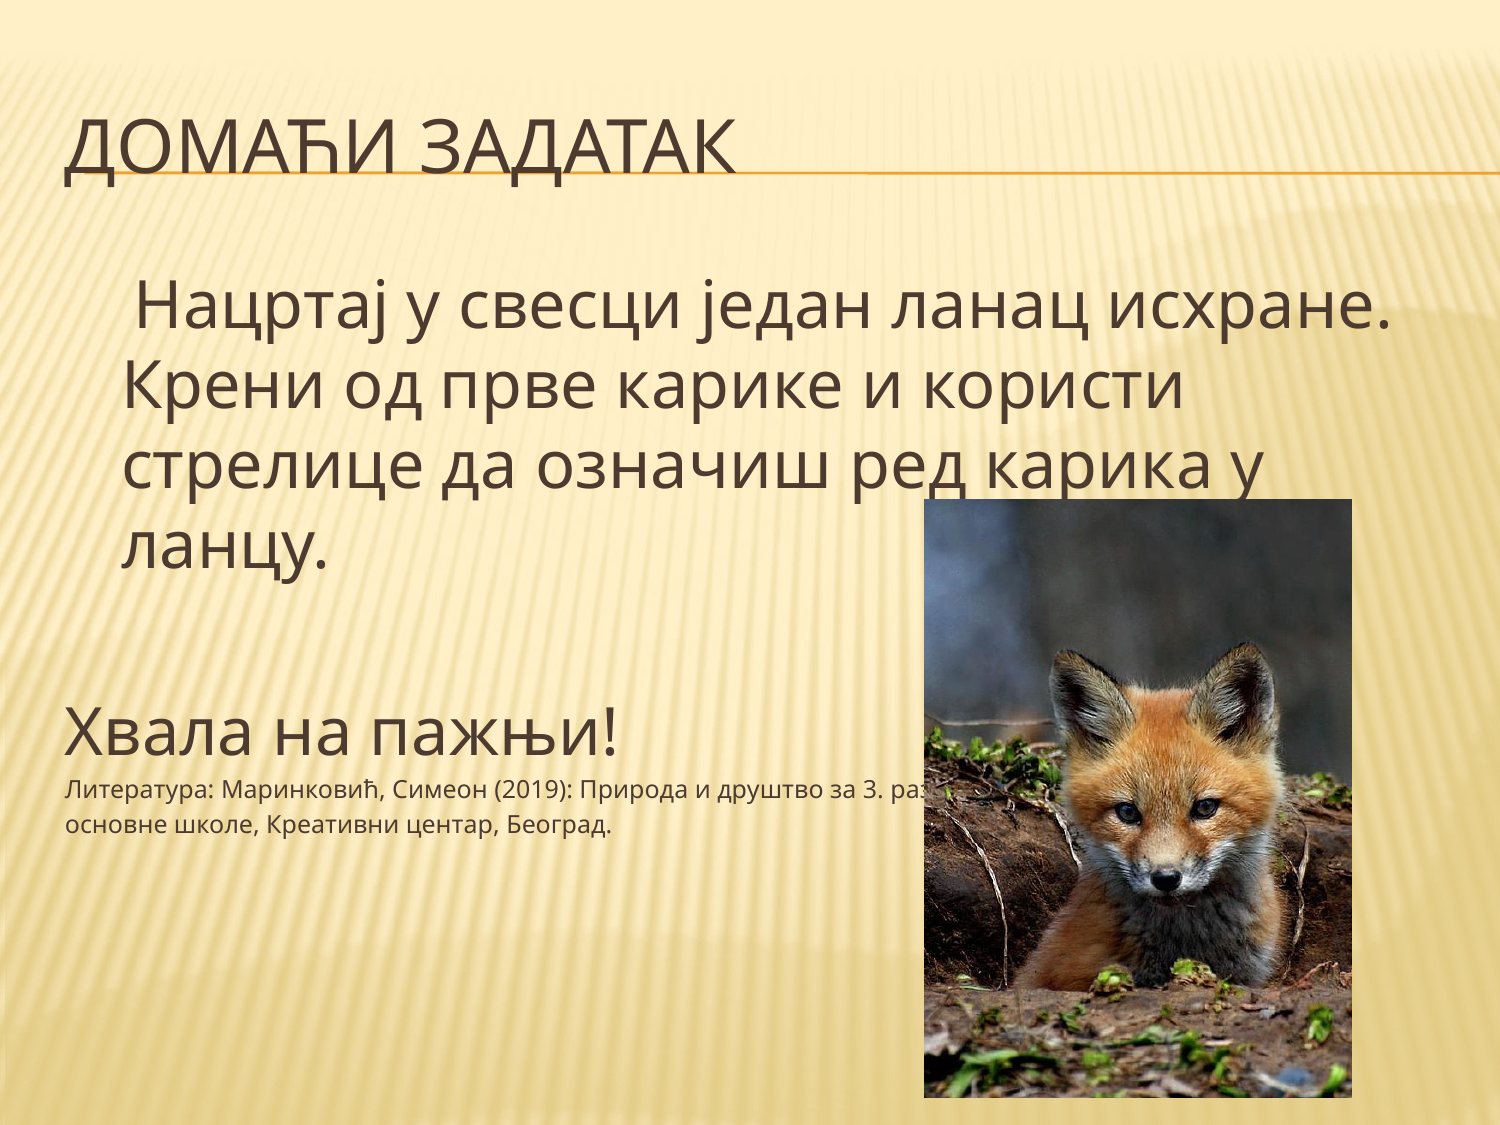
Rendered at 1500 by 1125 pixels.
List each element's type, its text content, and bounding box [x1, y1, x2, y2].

picture [924, 499, 1352, 1098]
list Нацртај у свесци један ланац исхране. Крени од прве карике и користи стрелице да означиш ред карика у ланцу. Хвала на пажњи! Литература: Маринковић, Симеон (2019): Природа и друштво за 3. разред oсновне школе, Креативни центар, Београд. [50, 254, 1475, 998]
title Домаћи задатак [50, 75, 1475, 213]
